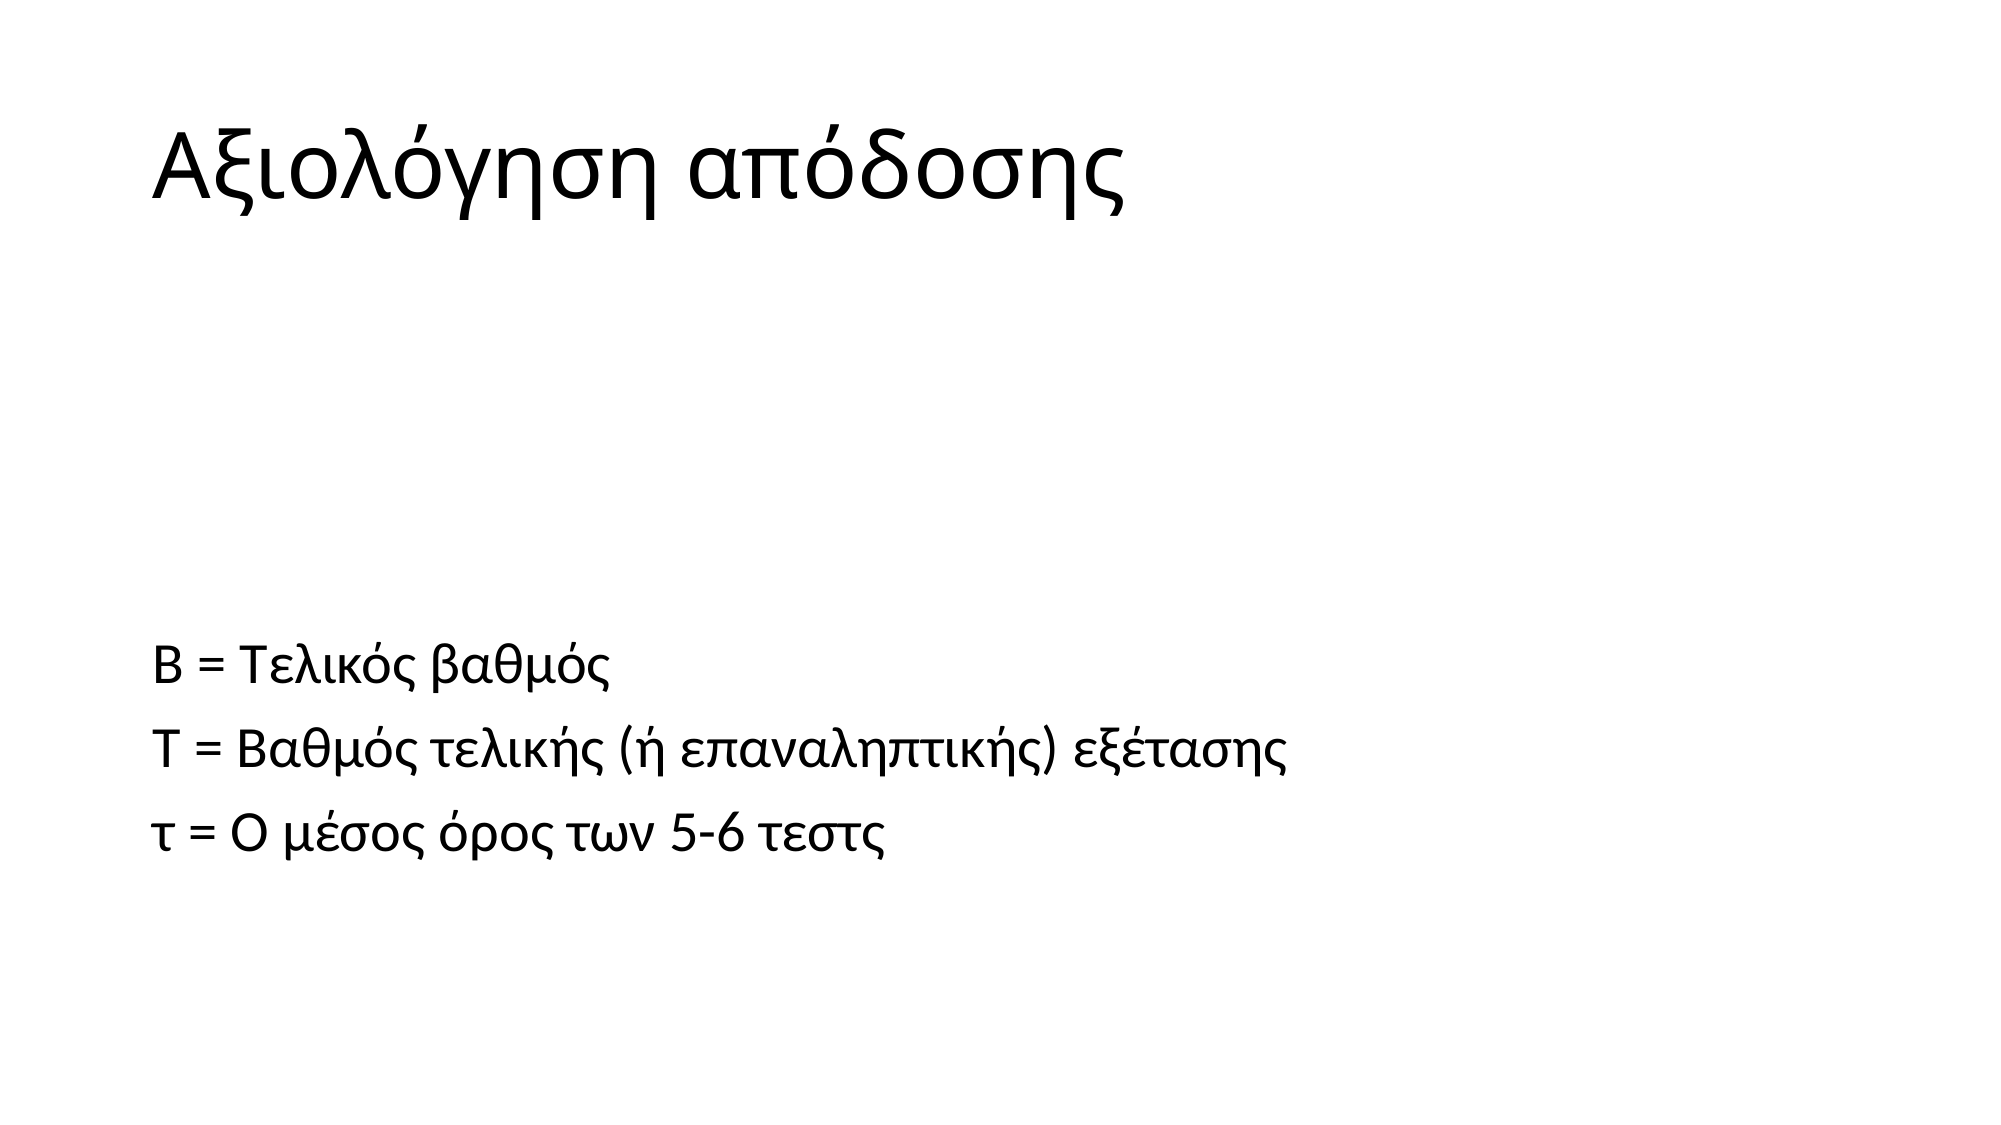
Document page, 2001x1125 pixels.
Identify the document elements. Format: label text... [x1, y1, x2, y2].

title Αξιολόγηση απόδοσης [137, 59, 1863, 278]
